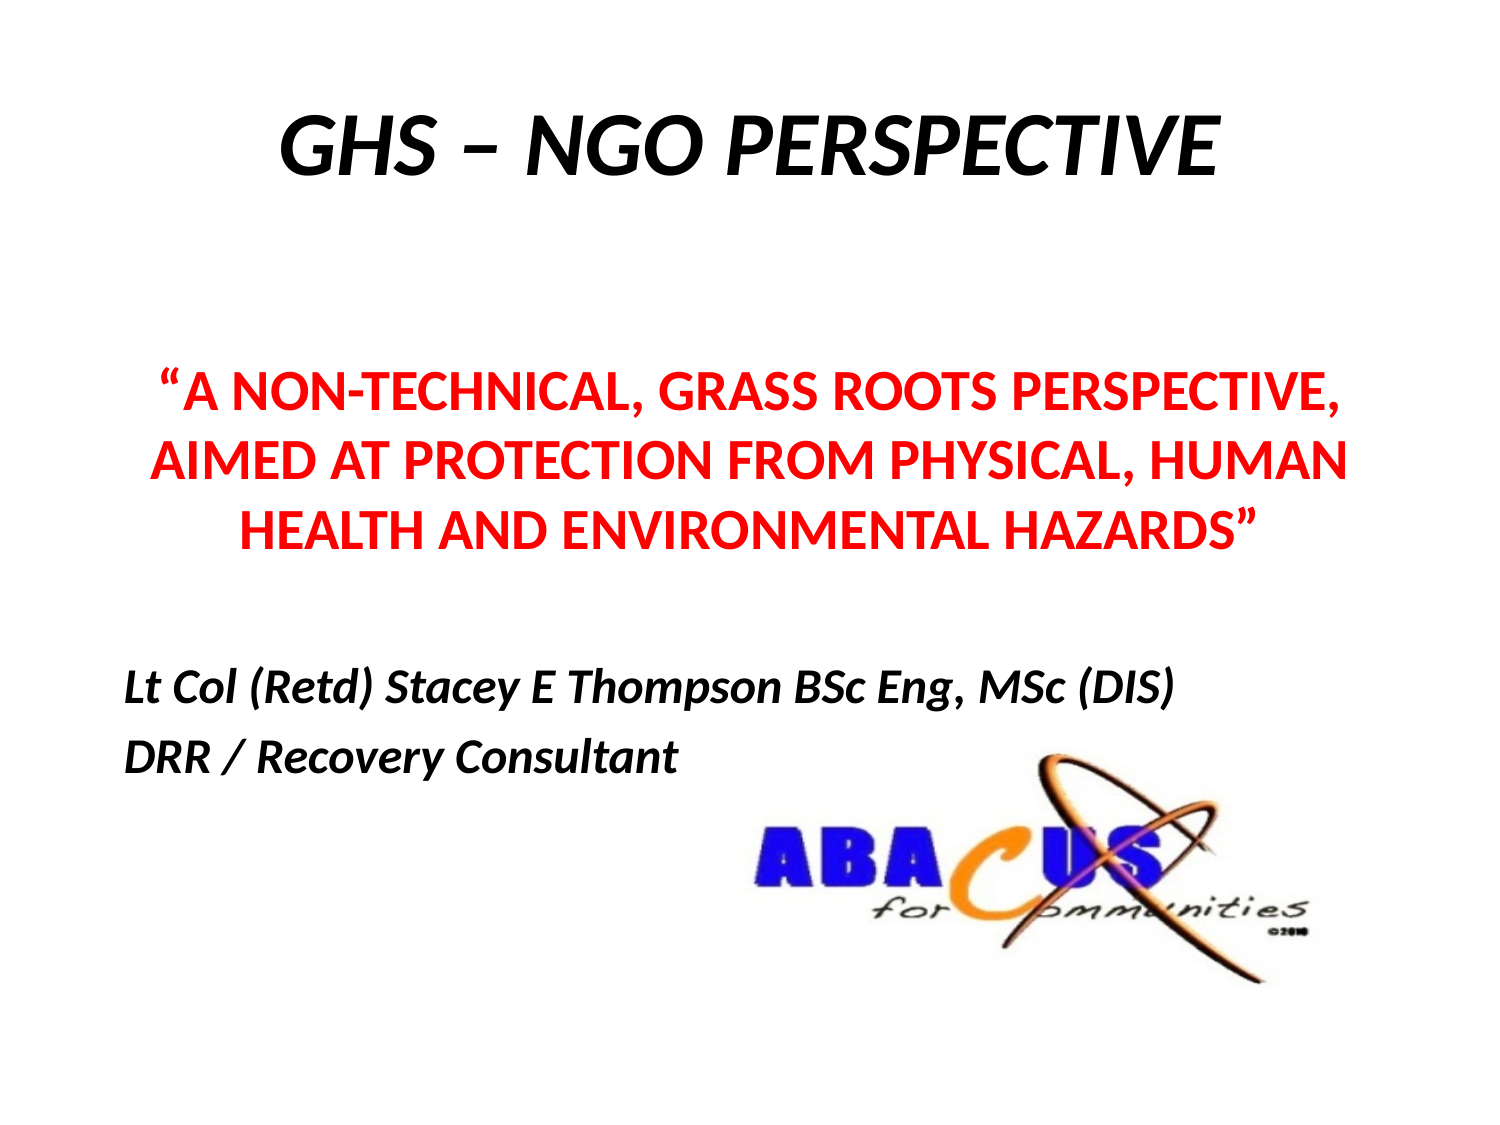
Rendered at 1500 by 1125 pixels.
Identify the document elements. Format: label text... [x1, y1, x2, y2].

list “A NON-TECHNICAL, GRASS ROOTS PERSPECTIVE, AIMED AT PROTECTION FROM PHYSICAL, HUMAN HEALTH AND ENVIRONMENTAL HAZARDS” Lt Col (Retd) Stacey E Thompson BSc Eng, MSc (DIS) DRR / Recovery Consultant [75, 262, 1425, 1005]
title GHS – NGO PERSPECTIVE [75, 45, 1425, 233]
picture [737, 749, 1363, 988]
